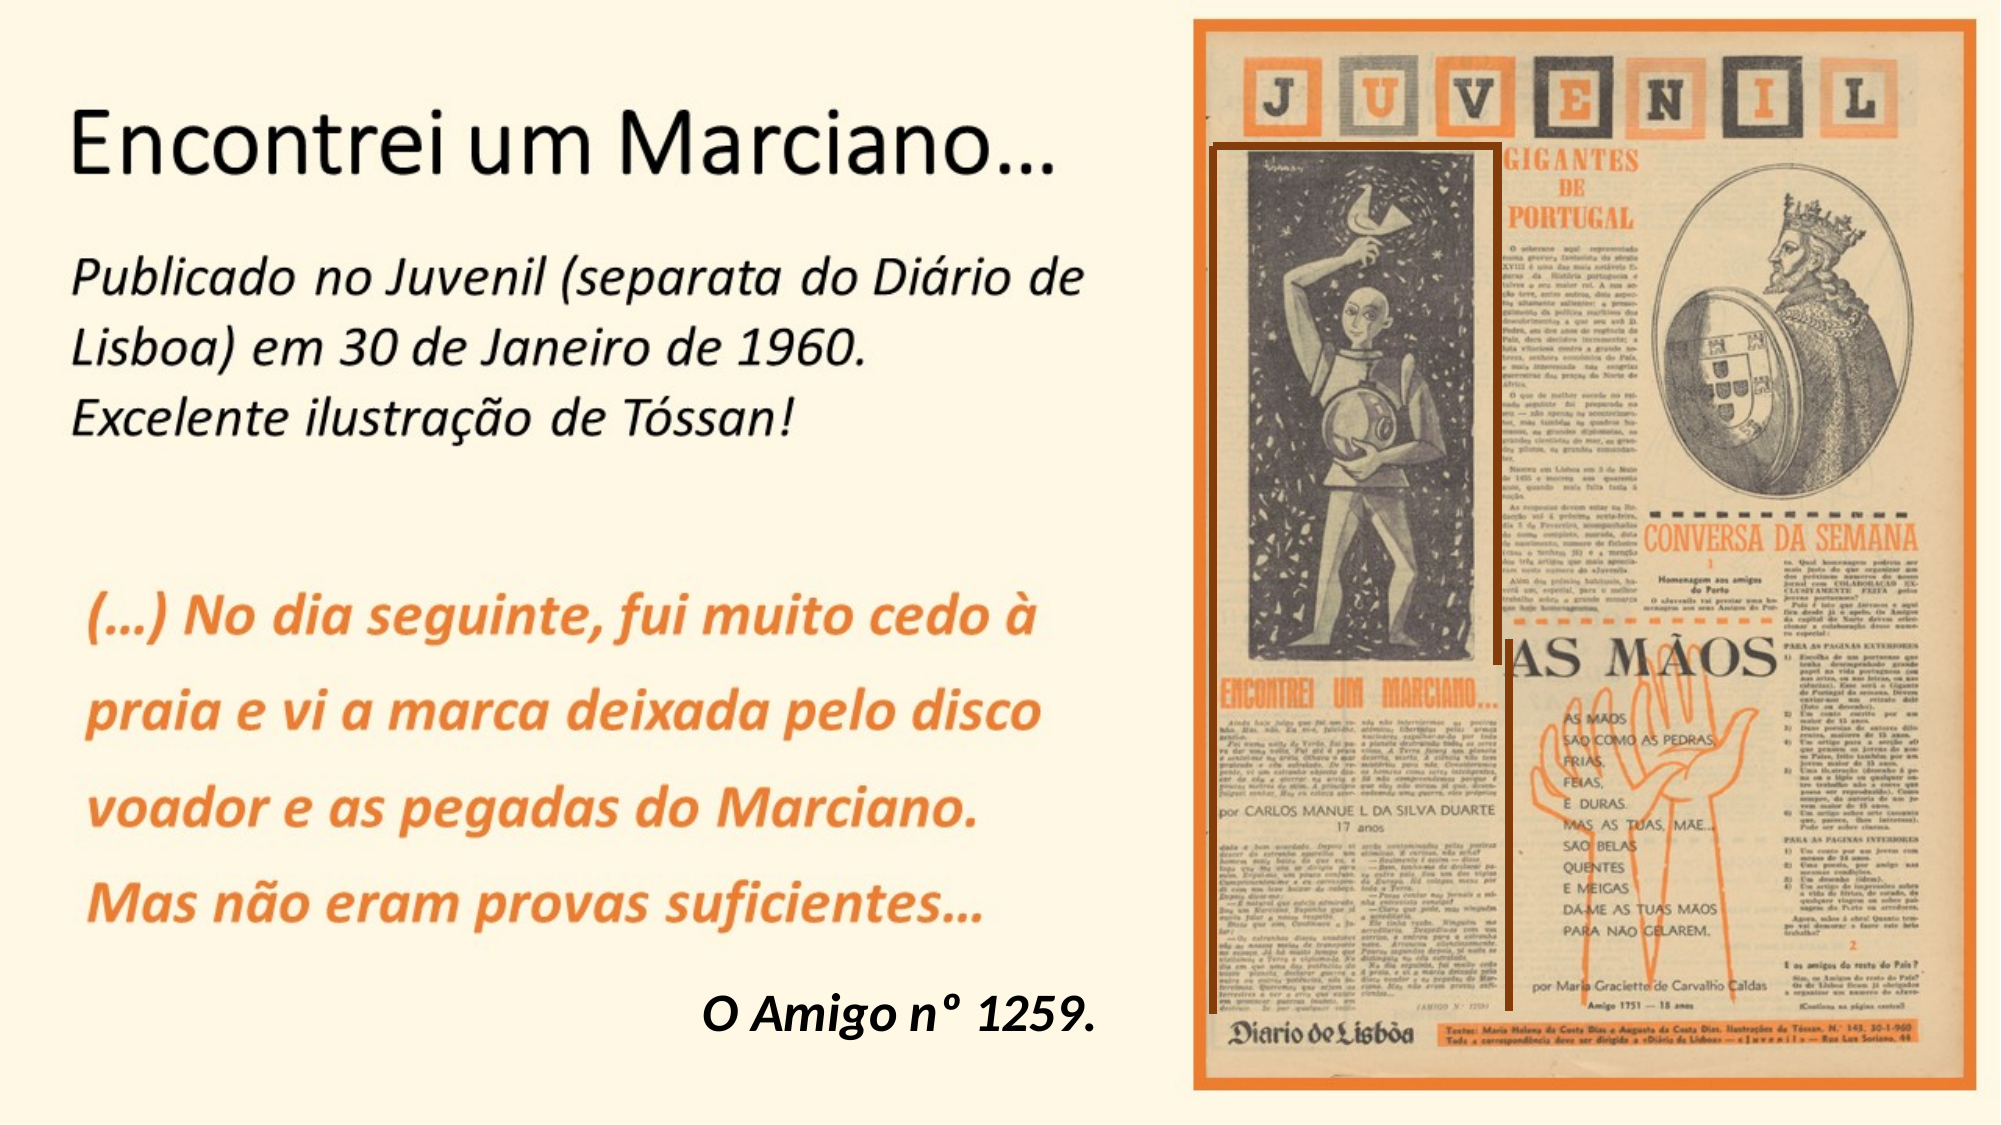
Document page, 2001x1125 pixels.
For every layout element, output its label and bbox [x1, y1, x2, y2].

text_box [687, 142, 1509, 1051]
picture [0, 0, 2000, 1125]
